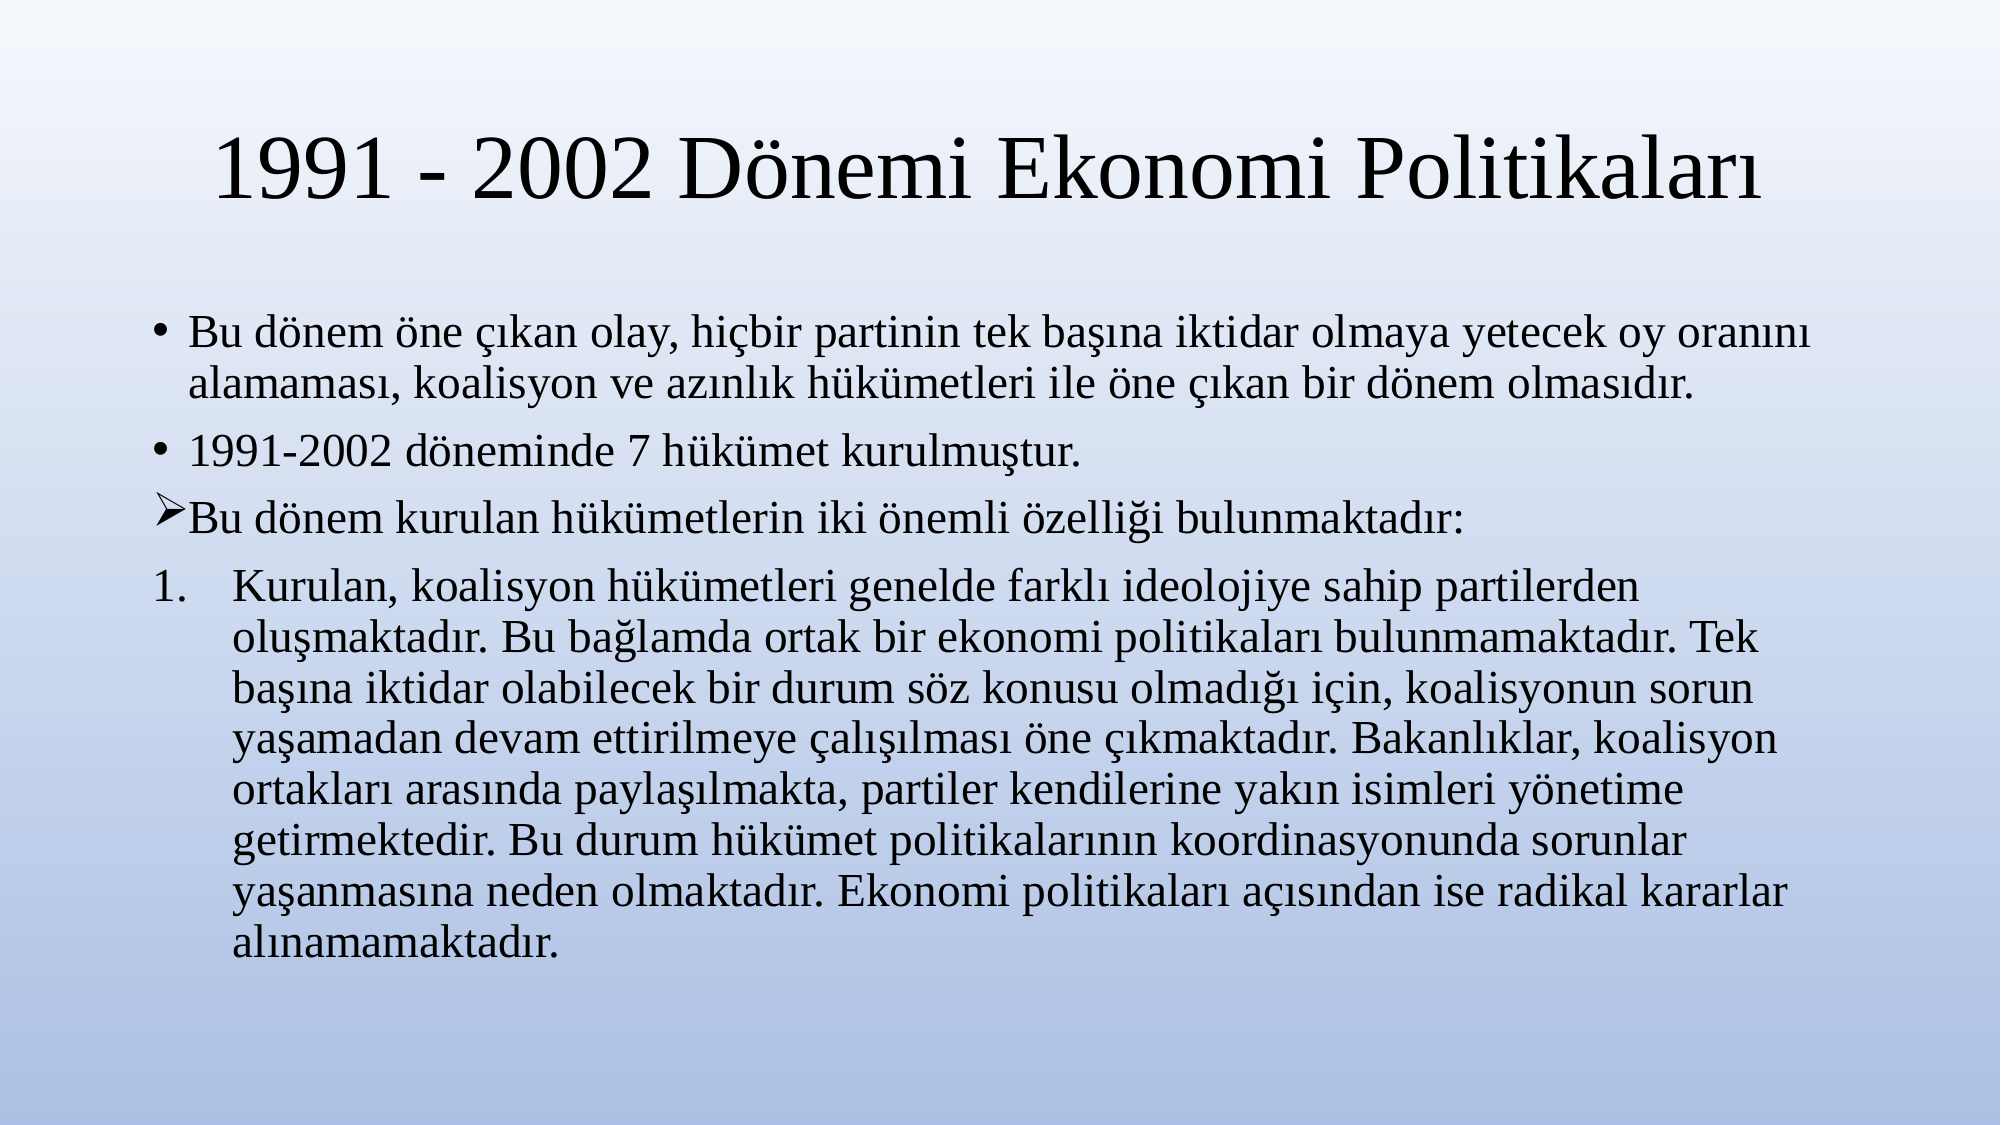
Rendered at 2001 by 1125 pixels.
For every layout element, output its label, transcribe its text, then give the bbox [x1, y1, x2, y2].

title 1991 - 2002 Dönemi Ekonomi Politikaları [137, 59, 1863, 278]
list Bu dönem öne çıkan olay, hiçbir partinin tek başına iktidar olmaya yetecek oy oranını alamaması, koalisyon ve azınlık hükümetleri ile öne çıkan bir dönem olmasıdır. 1991-2002 döneminde 7 hükümet kurulmuştur. Bu dönem kurulan hükümetlerin iki önemli özelliği bulunmaktadır: Kurulan, koalisyon hükümetleri genelde farklı ideolojiye sahip partilerden oluşmaktadır. Bu bağlamda ortak bir ekonomi politikaları bulunmamaktadır. Tek başına iktidar olabilecek bir durum söz konusu olmadığı için, koalisyonun sorun yaşamadan devam ettirilmeye çalışılması öne çıkmaktadır. Bakanlıklar, koalisyon ortakları arasında paylaşılmakta, partiler kendilerine yakın isimleri yönetime getirmektedir. Bu durum hükümet politikalarının koordinasyonunda sorunlar yaşanmasına neden olmaktadır. Ekonomi politikaları açısından ise radikal kararlar alınamamaktadır. [137, 299, 1863, 1014]
